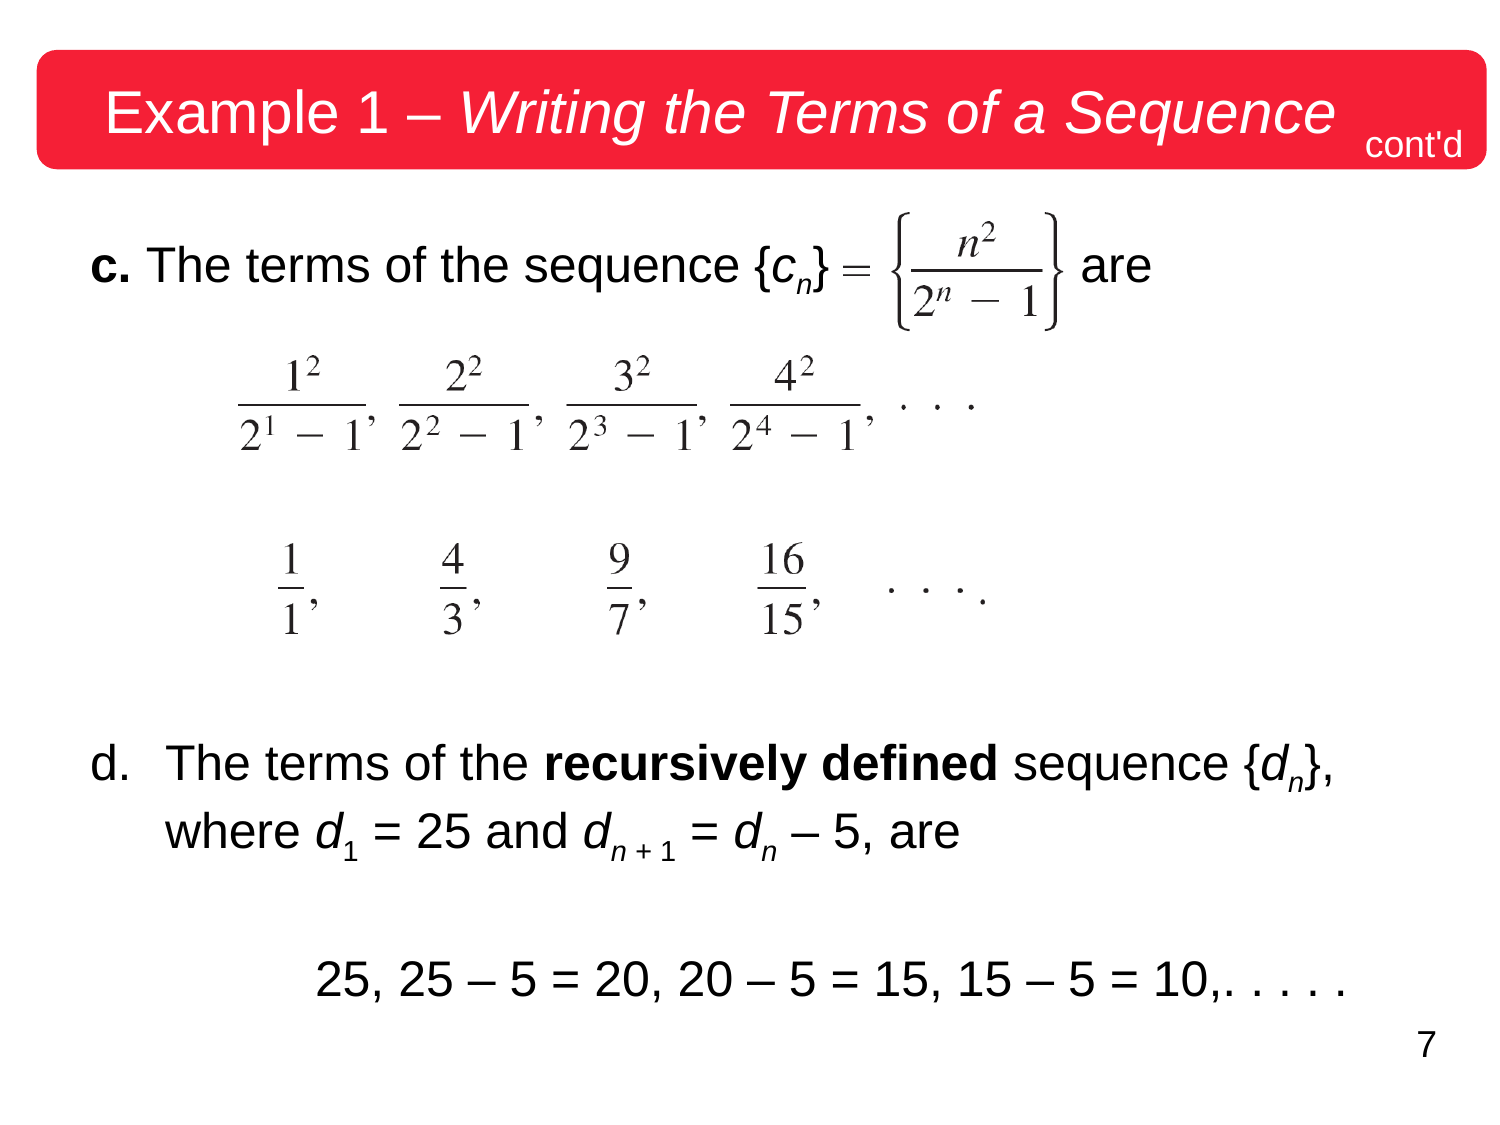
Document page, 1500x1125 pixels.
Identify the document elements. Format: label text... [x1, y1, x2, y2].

text_box cont'd [1349, 112, 1485, 170]
text_box Example 1 – Writing the Terms of a Sequence [90, 52, 1441, 166]
picture [837, 209, 1066, 333]
list c. The terms of the sequence {cn} are The terms of the recursively defined sequence {dn}, where d1 = 25 and dn + 1 = dn – 5, are 25, 25 – 5 = 20, 20 – 5 = 15, 15 – 5 = 10,. . . . . [75, 224, 1425, 1087]
picture [224, 349, 977, 454]
picture [274, 537, 990, 640]
